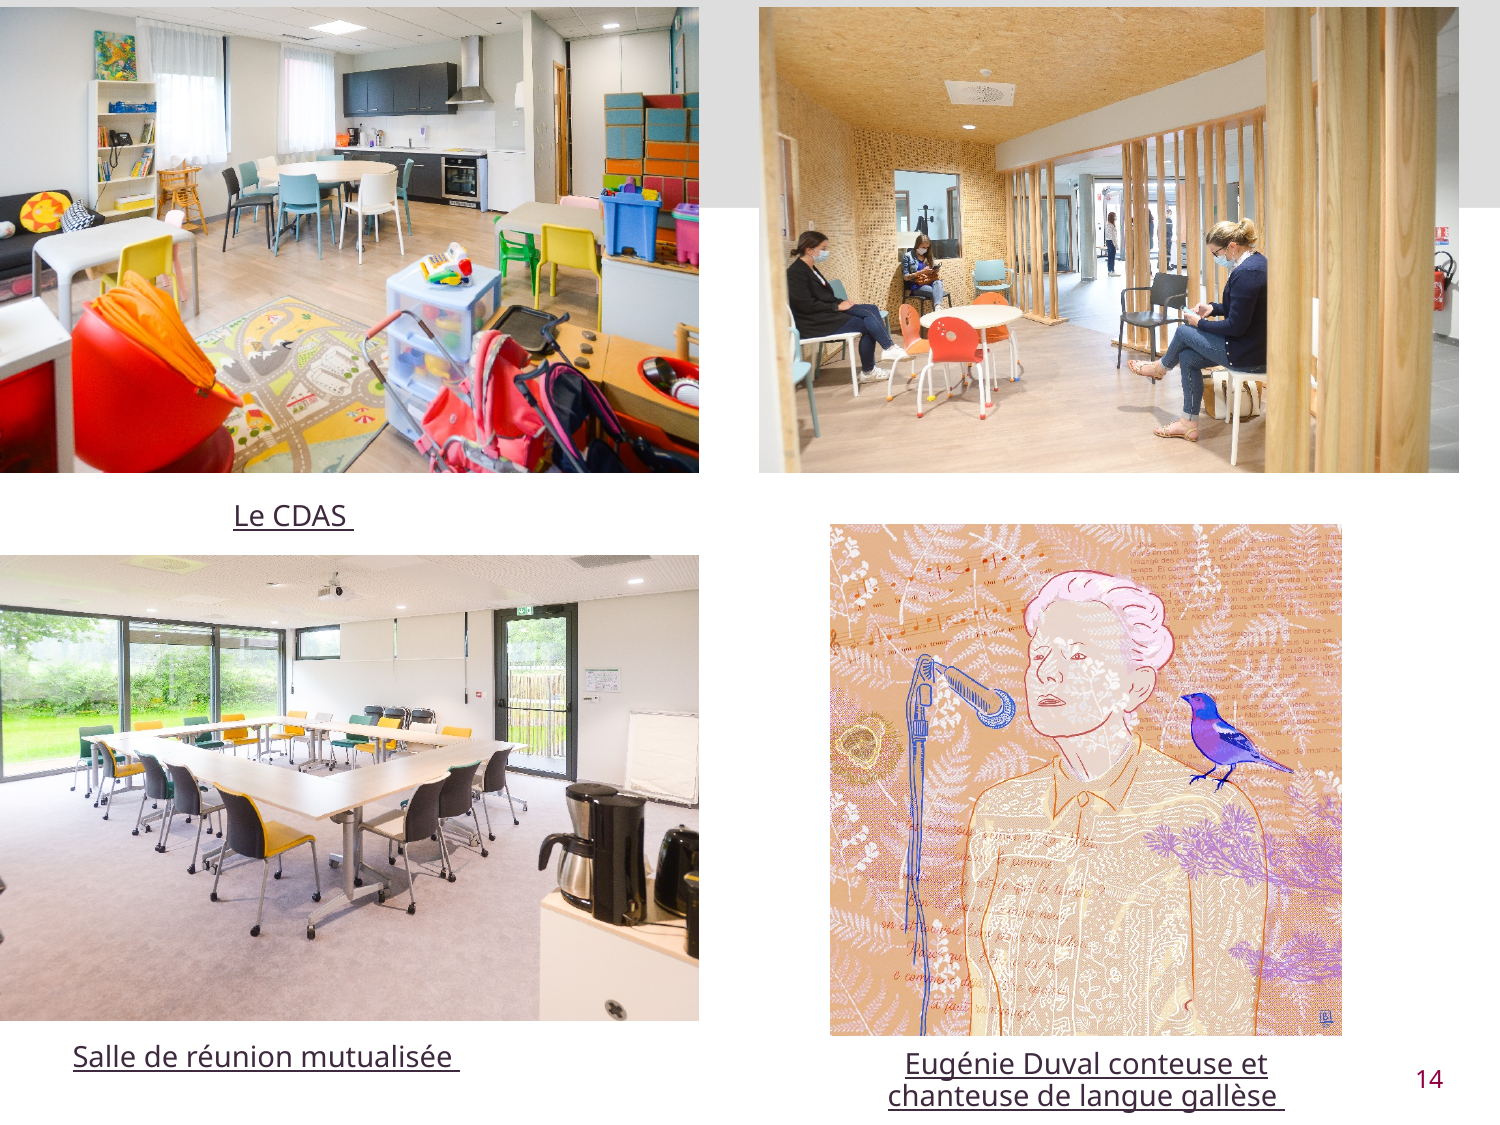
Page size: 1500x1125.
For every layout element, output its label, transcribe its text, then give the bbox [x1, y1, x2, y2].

text_box Eugénie Duval conteuse et chanteuse de langue gallèse [819, 1042, 1353, 1120]
picture [0, 0, 1500, 1125]
text_box Salle de réunion mutualisée [0, 1035, 533, 1082]
slide_number 14 [1353, 1044, 1459, 1105]
title Le CDAS [27, 494, 561, 542]
